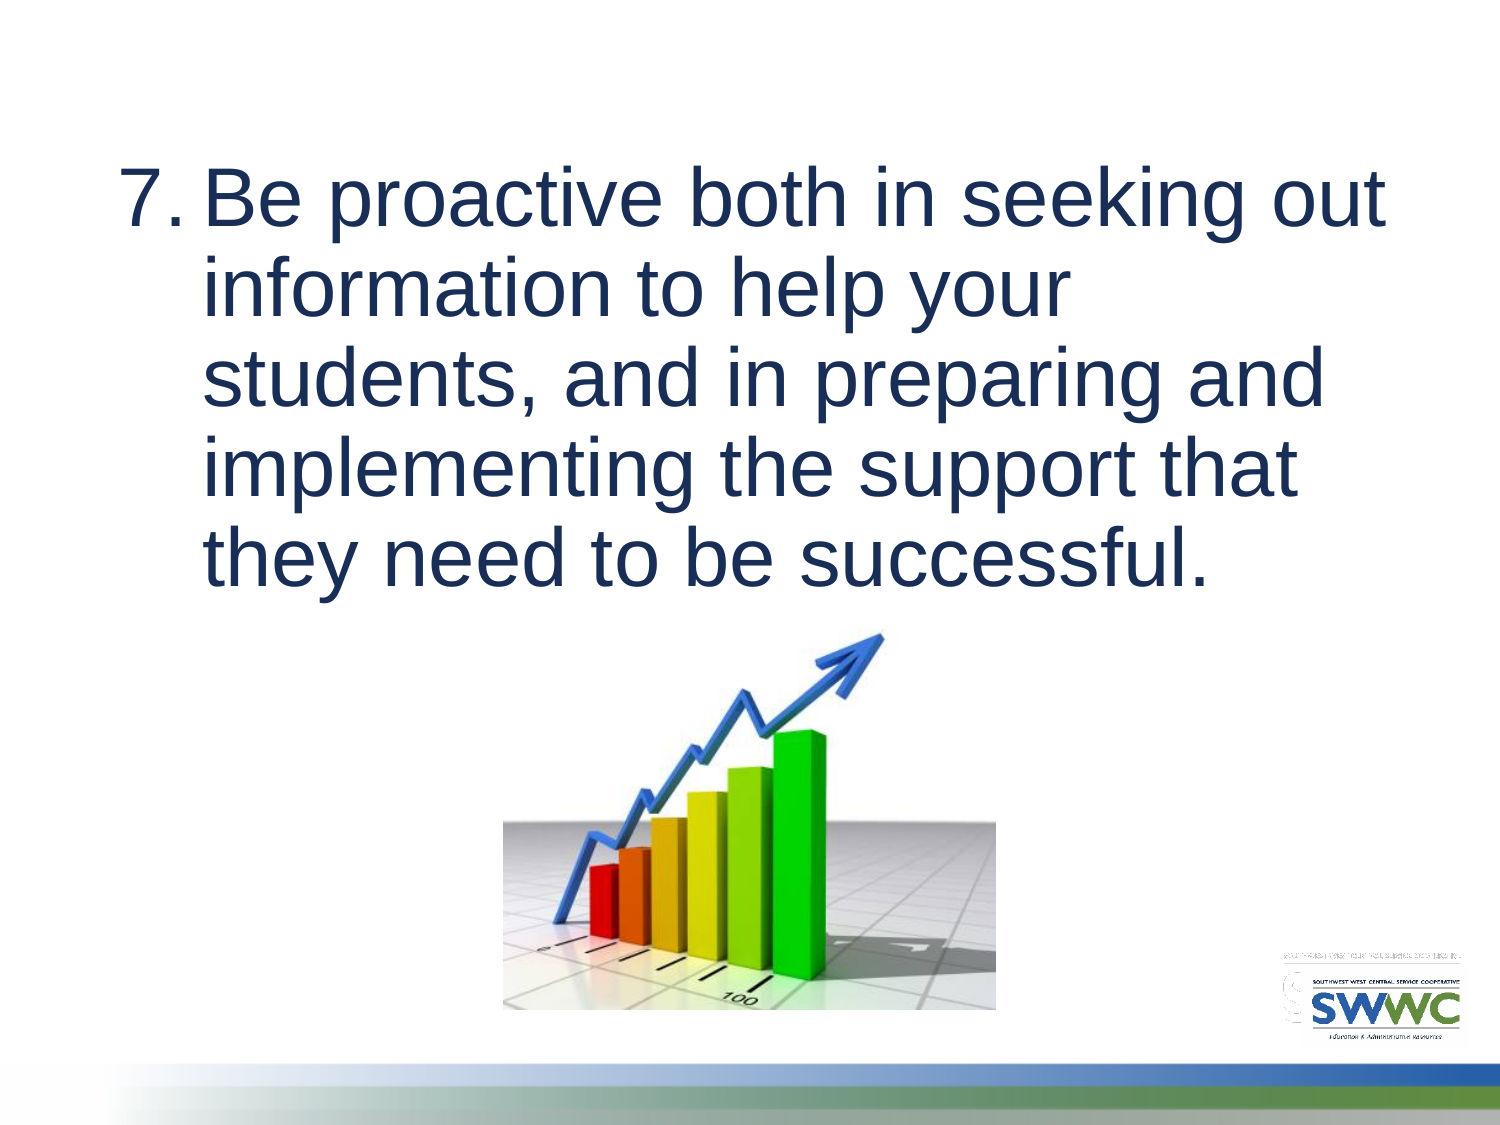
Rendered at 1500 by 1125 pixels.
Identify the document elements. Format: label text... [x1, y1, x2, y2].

list Be proactive both in seeking out information to help your students, and in preparing and implementing the support that they need to be successful. [103, 147, 1421, 979]
picture [2, 1064, 1500, 1125]
picture [1274, 869, 1470, 1063]
picture [503, 629, 996, 1010]
